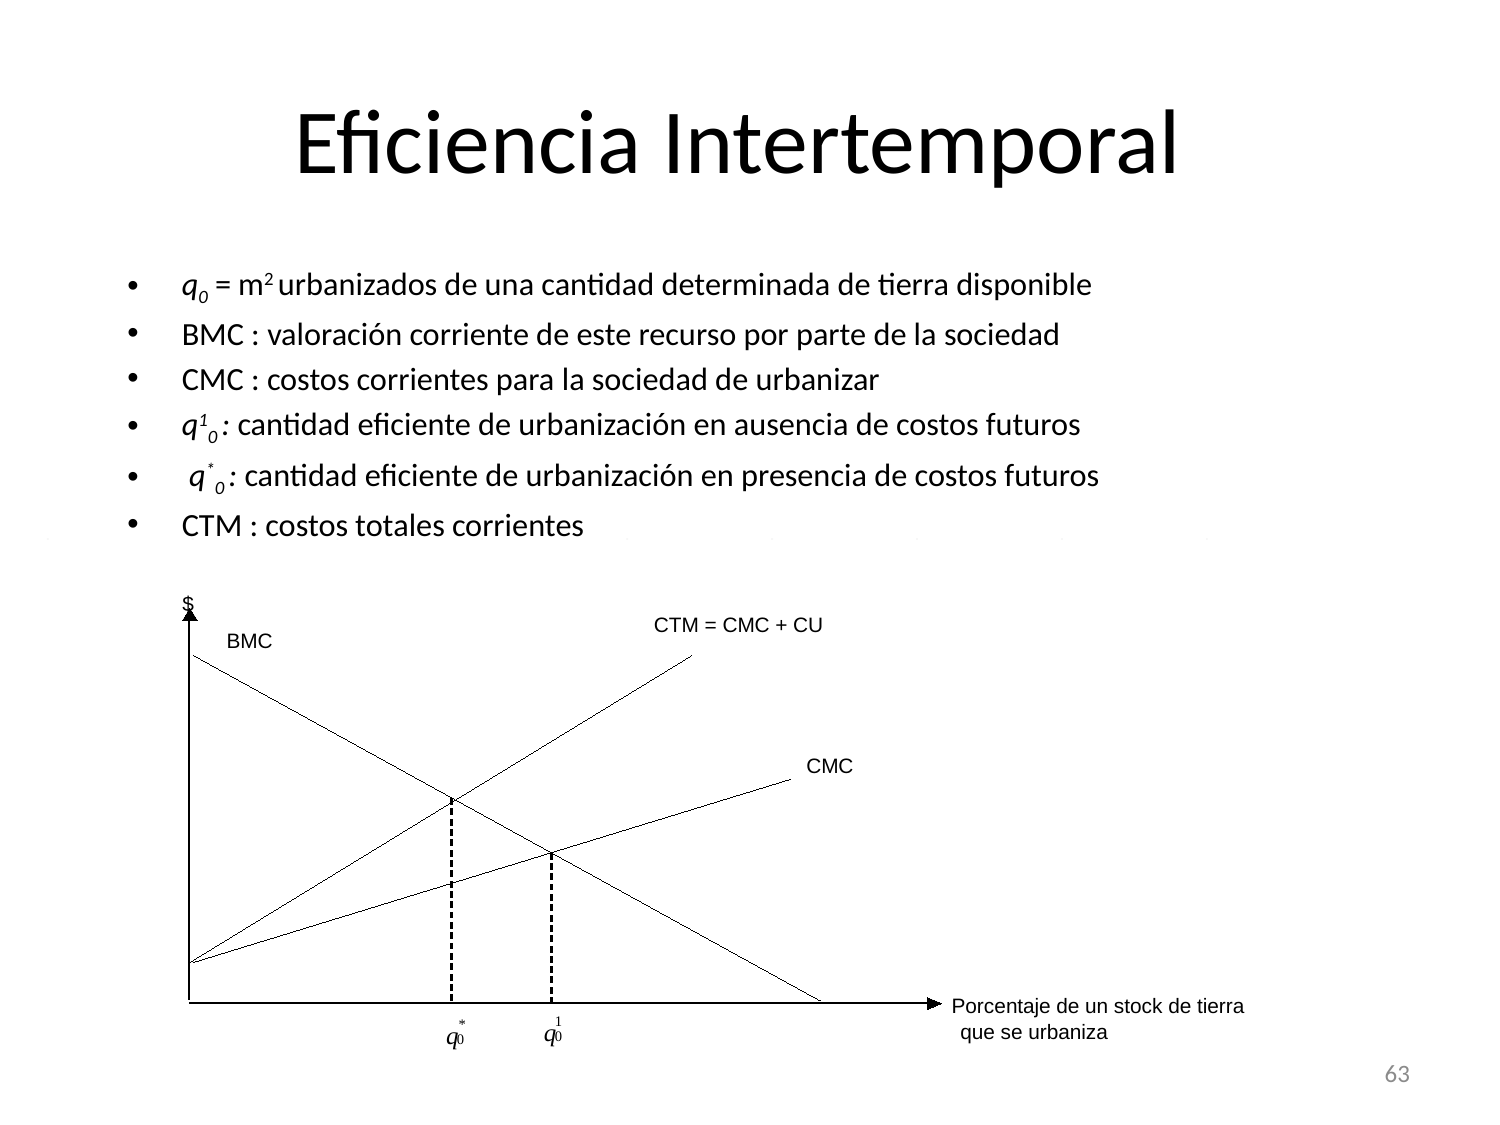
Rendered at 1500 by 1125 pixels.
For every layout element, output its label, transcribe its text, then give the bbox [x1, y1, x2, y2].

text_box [46, 538, 1353, 1093]
title Eficiencia Intertemporal [100, 42, 1376, 231]
list q0 = m2 urbanizados de una cantidad determinada de tierra disponible BMC : valoración corriente de este recurso por parte de la sociedad CMC : costos corrientes para la sociedad de urbanizar q10 : cantidad eficiente de urbanización en ausencia de costos futuros q*0 : cantidad eficiente de urbanización en presencia de costos futuros CTM : costos totales corrientes [112, 255, 1412, 553]
slide_number 63 [1074, 1042, 1425, 1103]
